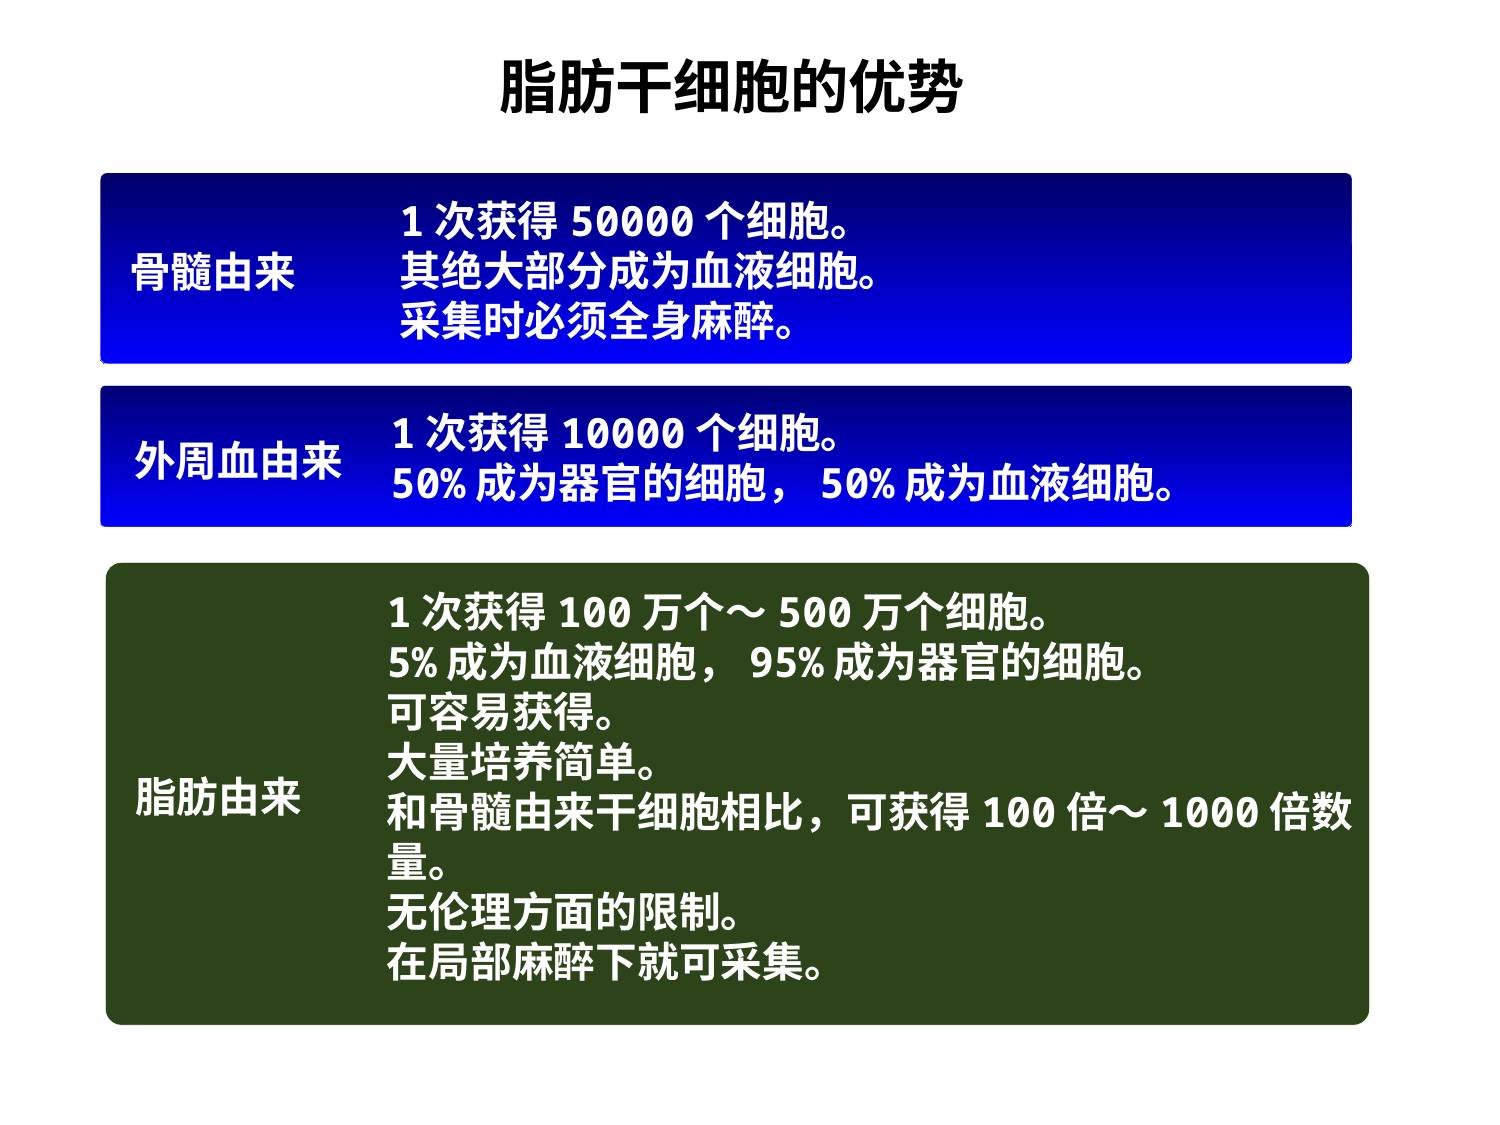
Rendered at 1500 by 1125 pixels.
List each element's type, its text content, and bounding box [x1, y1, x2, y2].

text_box [100, 172, 1353, 364]
text_box 脂肪由来 [120, 758, 372, 829]
text_box 1次获得50000个细胞。 其绝大部分成为血液细胞。 采集时必须全身麻醉。 [384, 187, 1165, 353]
text_box [105, 562, 1370, 1026]
title 脂肪干细胞的优势 [253, 42, 1211, 138]
text_box [100, 385, 1353, 528]
text_box 1次获得100万个～500万个细胞。 5%成为血液细胞，95%成为器官的细胞。 可容易获得。 大量培养简单。 和骨髓由来干细胞相比，可获得100倍～1000倍数量。 无伦理方面的限制。 在局部麻醉下就可采集。 [372, 578, 1424, 993]
text_box 骨髓由来 [114, 233, 347, 304]
text_box 外周血由来 [119, 422, 375, 493]
text_box 1次获得10000个细胞。 50%成为器官的细胞，50%成为血液细胞。 [375, 399, 1270, 514]
